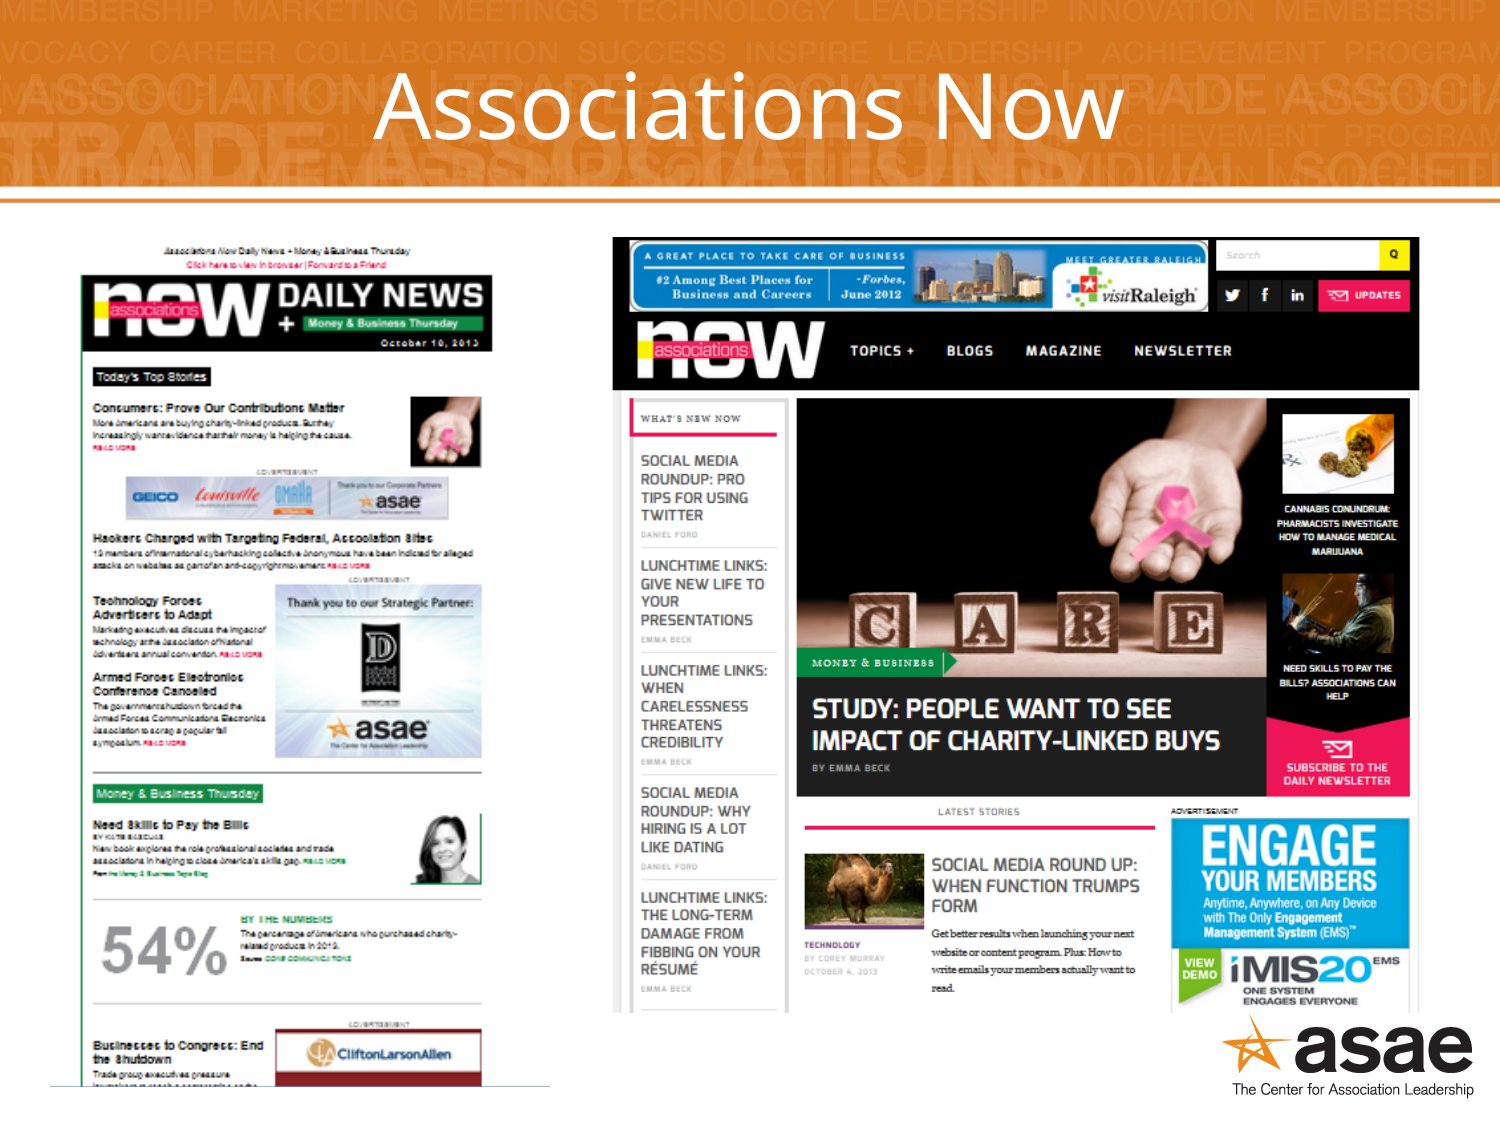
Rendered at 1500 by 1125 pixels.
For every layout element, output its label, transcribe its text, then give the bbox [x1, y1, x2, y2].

picture [0, 0, 1500, 1125]
title Associations Now [74, 8, 1426, 197]
